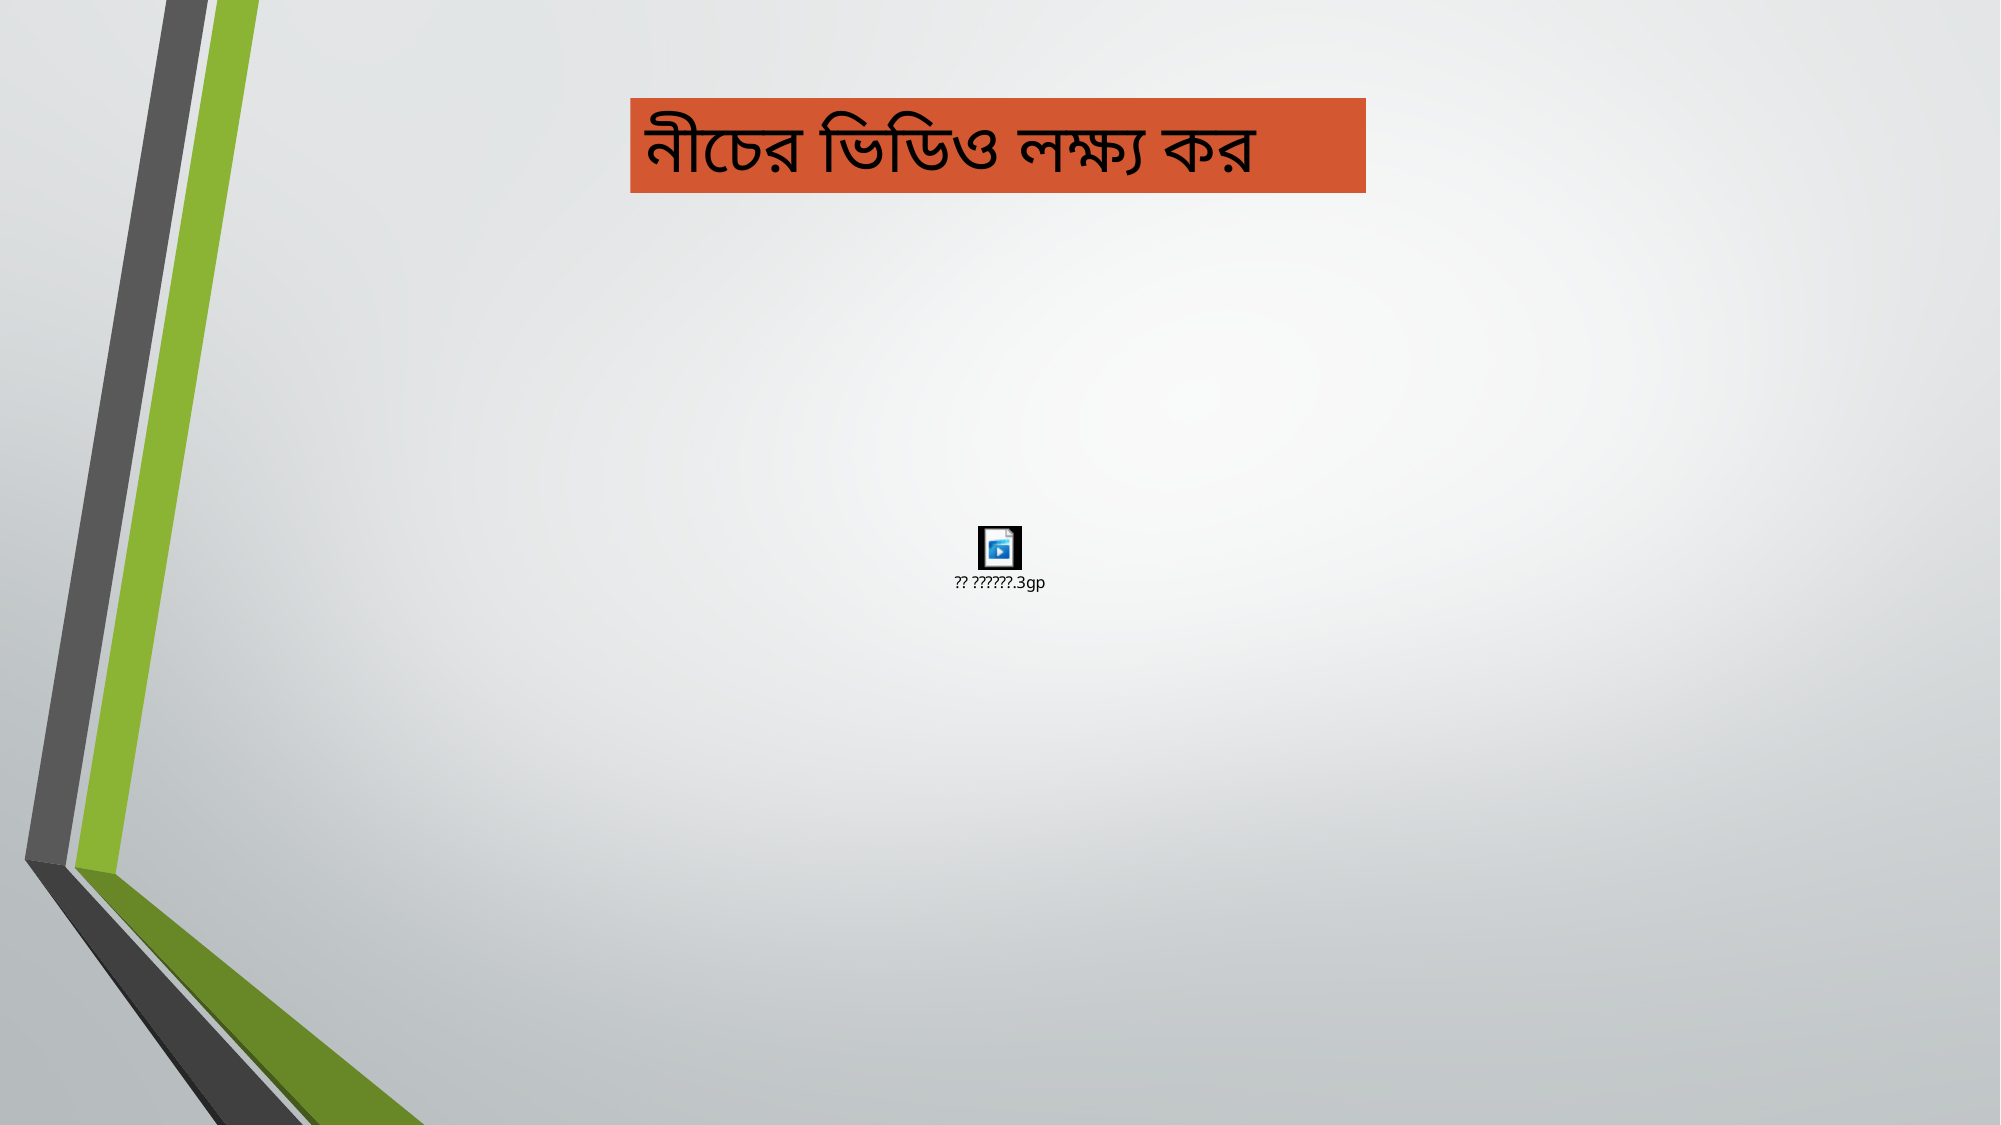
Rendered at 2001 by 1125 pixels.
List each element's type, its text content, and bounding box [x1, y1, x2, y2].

text_box নীচের ভিডিও লক্ষ্য কর [630, 98, 1366, 193]
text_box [938, 526, 1061, 599]
